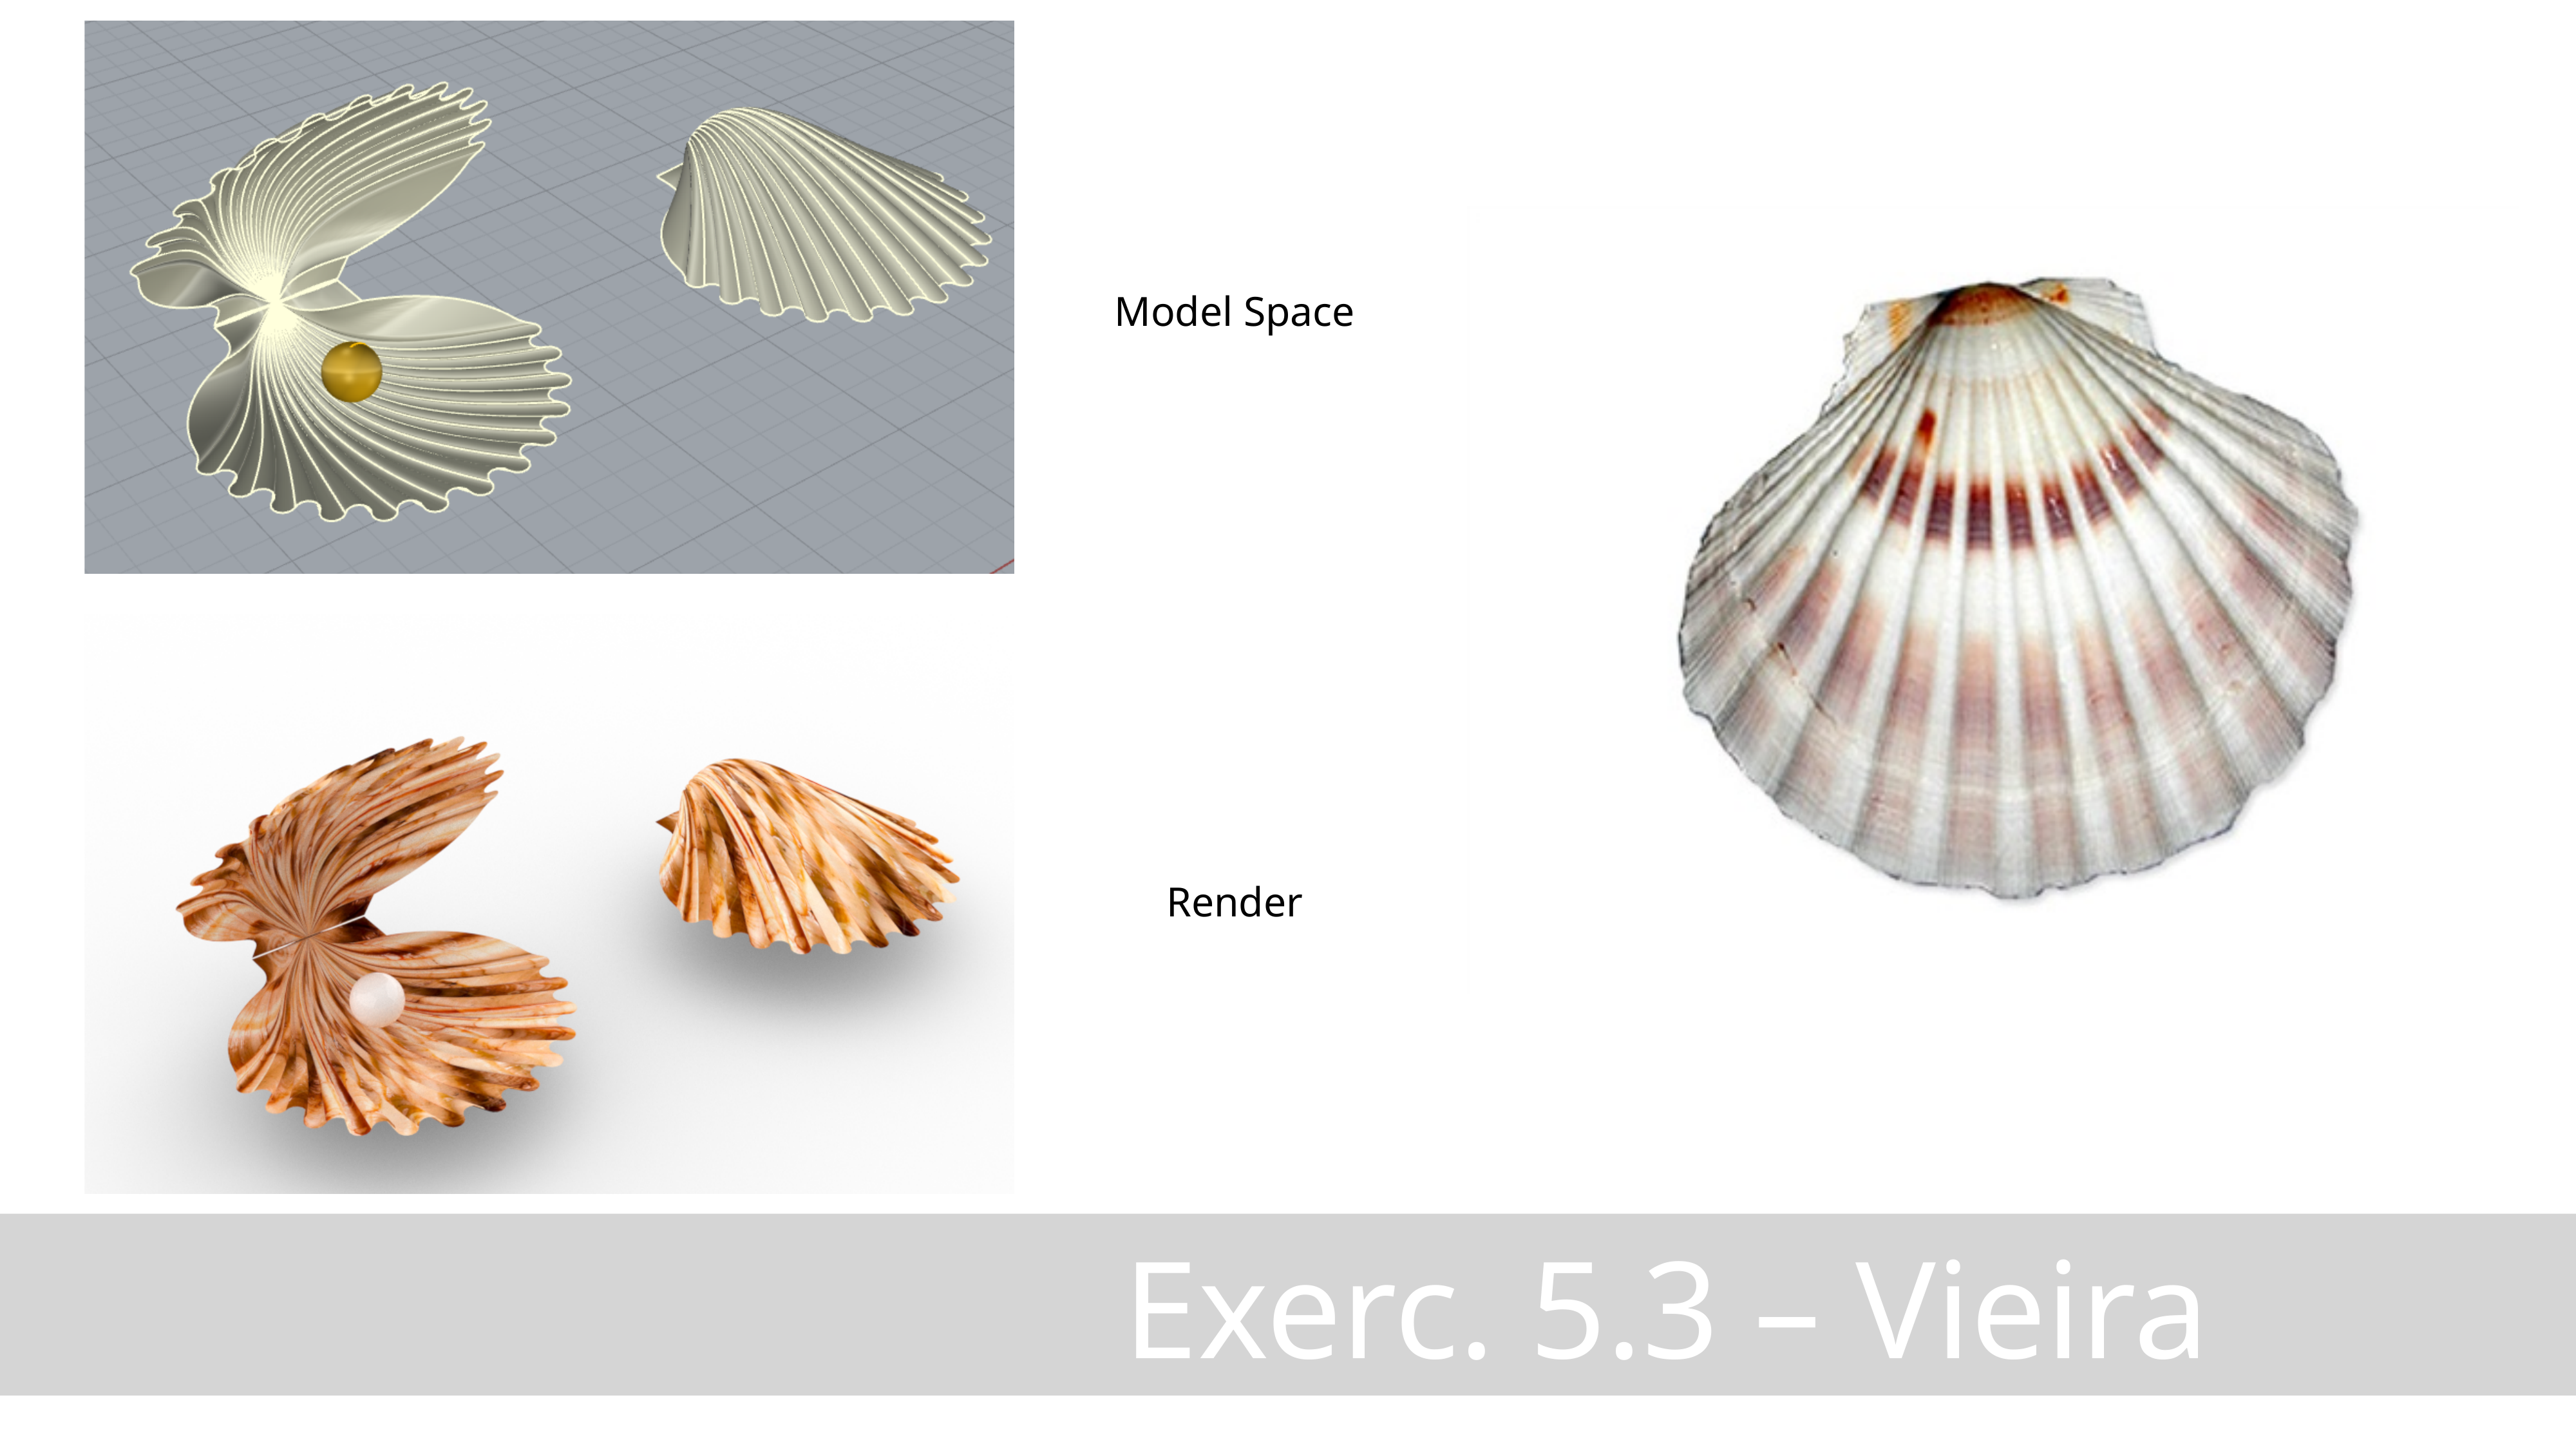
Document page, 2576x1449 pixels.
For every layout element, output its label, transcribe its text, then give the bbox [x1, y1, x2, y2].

picture [84, 614, 1015, 1194]
picture [1467, 205, 2519, 995]
picture [84, 20, 1015, 574]
text_box Exerc. 5.3 – Vieira [0, 1213, 2576, 1396]
text_box Render [1160, 871, 1309, 931]
text_box Model Space [1109, 281, 1361, 340]
